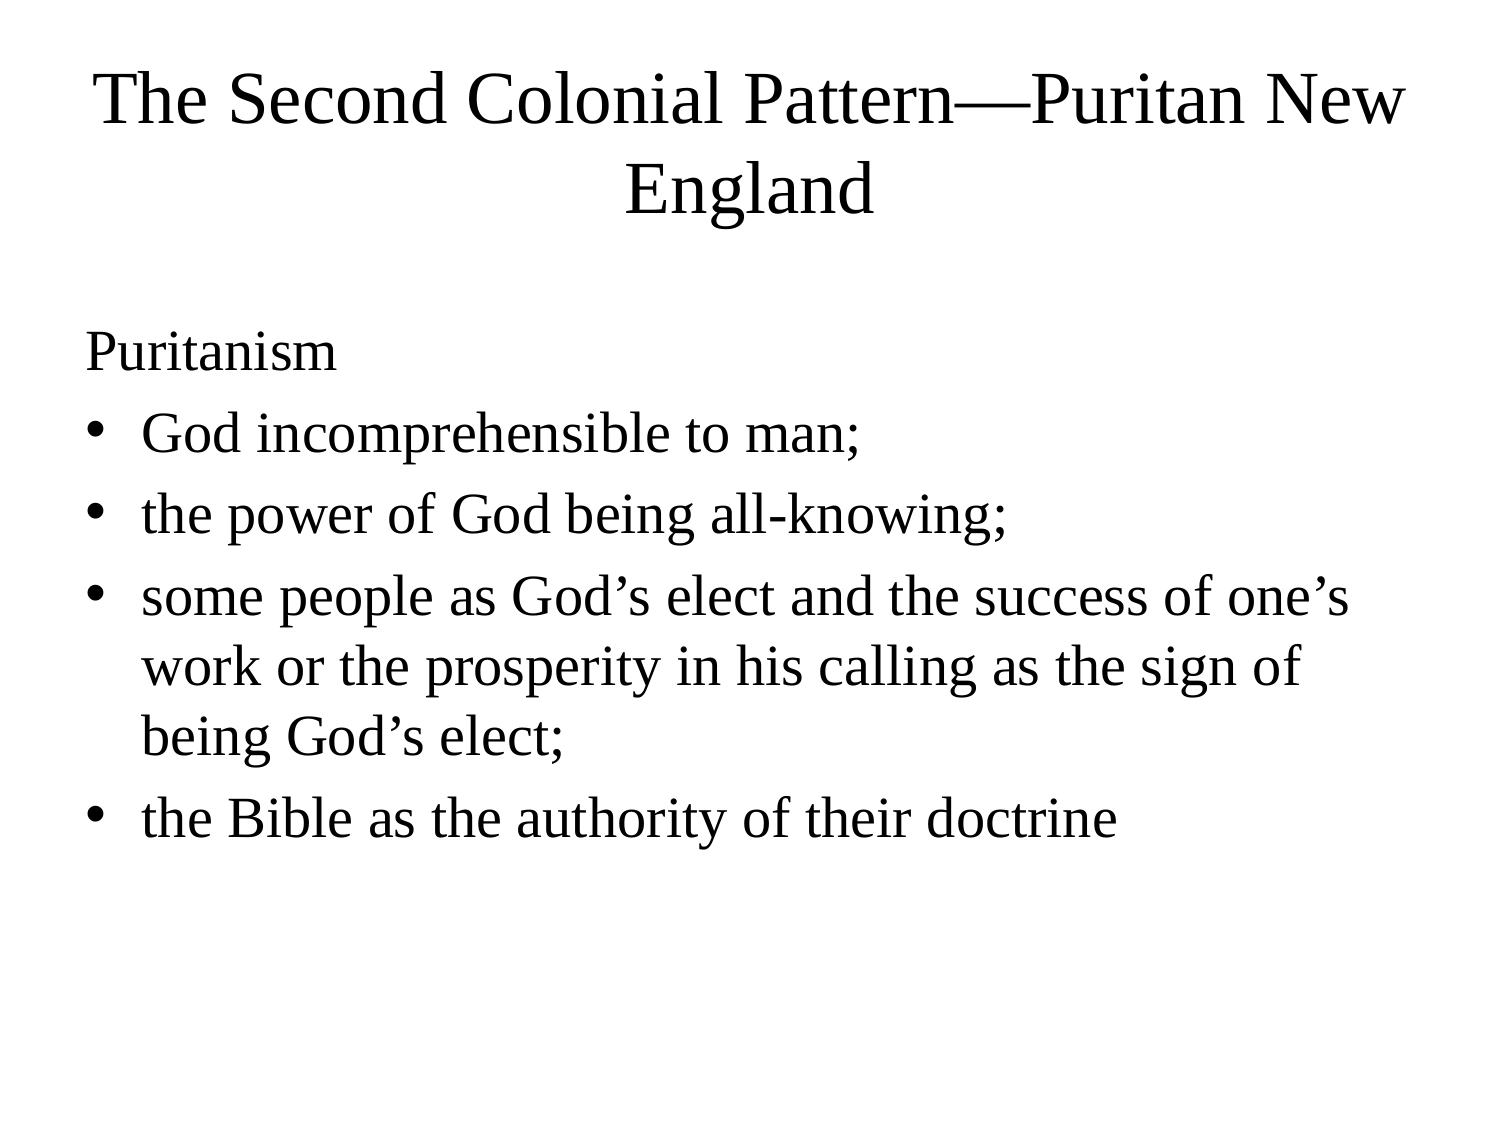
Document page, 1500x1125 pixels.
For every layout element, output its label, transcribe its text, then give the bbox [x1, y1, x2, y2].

title The Second Colonial Pattern—Puritan New England [75, 45, 1425, 233]
list Puritanism God incomprehensible to man; the power of God being all-knowing; some people as God’s elect and the success of one’s work or the prosperity in his calling as the sign of being God’s elect; the Bible as the authority of their doctrine [70, 304, 1425, 1005]
